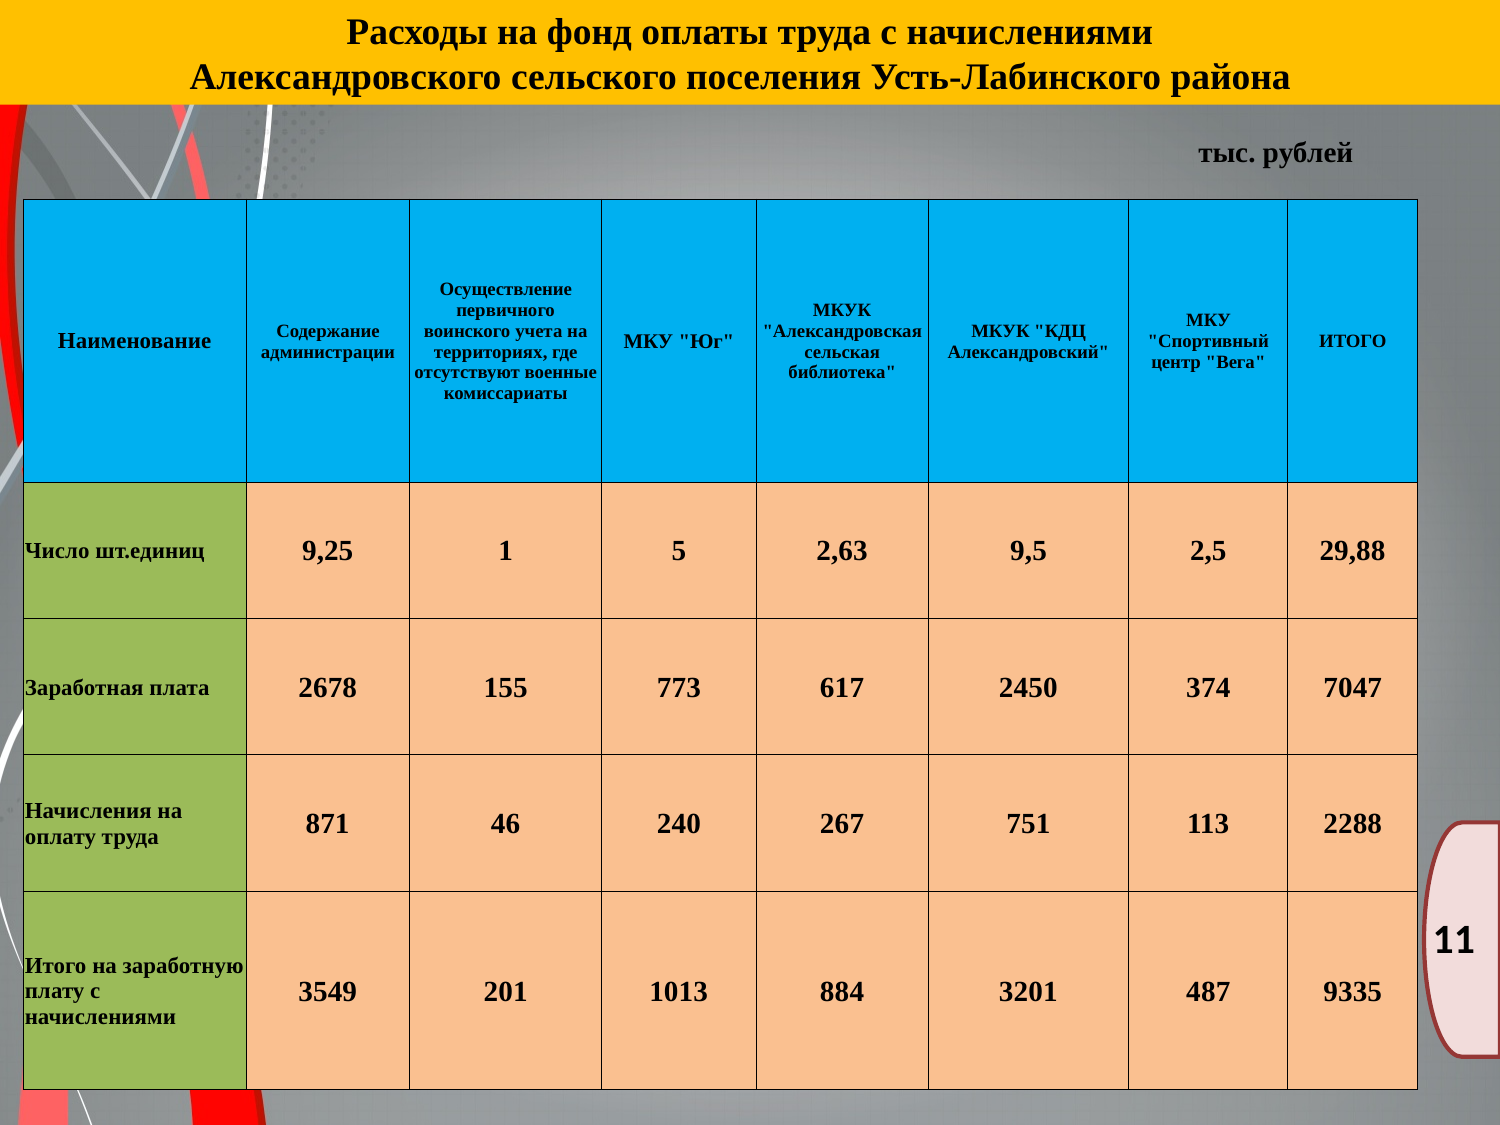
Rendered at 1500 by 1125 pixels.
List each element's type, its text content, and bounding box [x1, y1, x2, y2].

table_cell 2288 [1288, 755, 1417, 891]
table_cell 2,63 [757, 483, 928, 618]
table_cell 29,88 [1288, 483, 1417, 618]
table_cell 884 [757, 892, 928, 1089]
table_cell 3549 [247, 892, 409, 1089]
table_cell 267 [757, 755, 928, 891]
table_cell 5 [602, 483, 756, 618]
table_cell 487 [1129, 892, 1287, 1089]
table_header МКУК "КДЦ Александровский" [929, 200, 1128, 482]
table_header Содержание администрации [247, 200, 409, 482]
table_cell 9335 [1288, 892, 1417, 1089]
table_header МКУ "Юг" [602, 200, 756, 482]
table_cell 201 [410, 892, 601, 1089]
table_cell 773 [602, 619, 756, 754]
table_cell Число шт.единиц [24, 483, 246, 618]
table_cell 9,25 [247, 483, 409, 618]
picture [0, 105, 1500, 1125]
table_cell 1013 [602, 892, 756, 1089]
table_header Осуществление первичного воинского учета на территориях, где отсутствуют военные комиссариаты [410, 200, 601, 482]
table_cell 46 [410, 755, 601, 891]
table_cell 617 [757, 619, 928, 754]
table_header ИТОГО [1288, 200, 1417, 482]
table_cell Начисления на оплату труда [24, 755, 246, 891]
table_header МКУК "Александровская сельская библиотека" [757, 200, 928, 482]
table_header МКУ "Спортивный центр "Вега" [1129, 200, 1287, 482]
table_cell 2678 [247, 619, 409, 754]
table_cell Заработная плата [24, 619, 246, 754]
table_cell 7047 [1288, 619, 1417, 754]
table_cell 871 [247, 755, 409, 891]
table_cell 155 [410, 619, 601, 754]
table_cell Итого на заработную плату с начислениями [24, 892, 246, 1089]
table_cell 2450 [929, 619, 1128, 754]
table_cell 2,5 [1129, 483, 1287, 618]
table_cell 1 [410, 483, 601, 618]
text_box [1417, 822, 1500, 1057]
table_header Наименование [24, 200, 246, 482]
text_box Расходы на фонд оплаты труда с начислениями Александровского сельского поселения Усть-Лабинского района [0, 0, 1500, 105]
table_cell 3201 [929, 892, 1128, 1089]
text_box тыс. рублей [1183, 125, 1471, 176]
table_cell 9,5 [929, 483, 1128, 618]
table_cell 374 [1129, 619, 1287, 754]
table_cell 113 [1129, 755, 1287, 891]
table_cell 751 [929, 755, 1128, 891]
table_cell 240 [602, 755, 756, 891]
